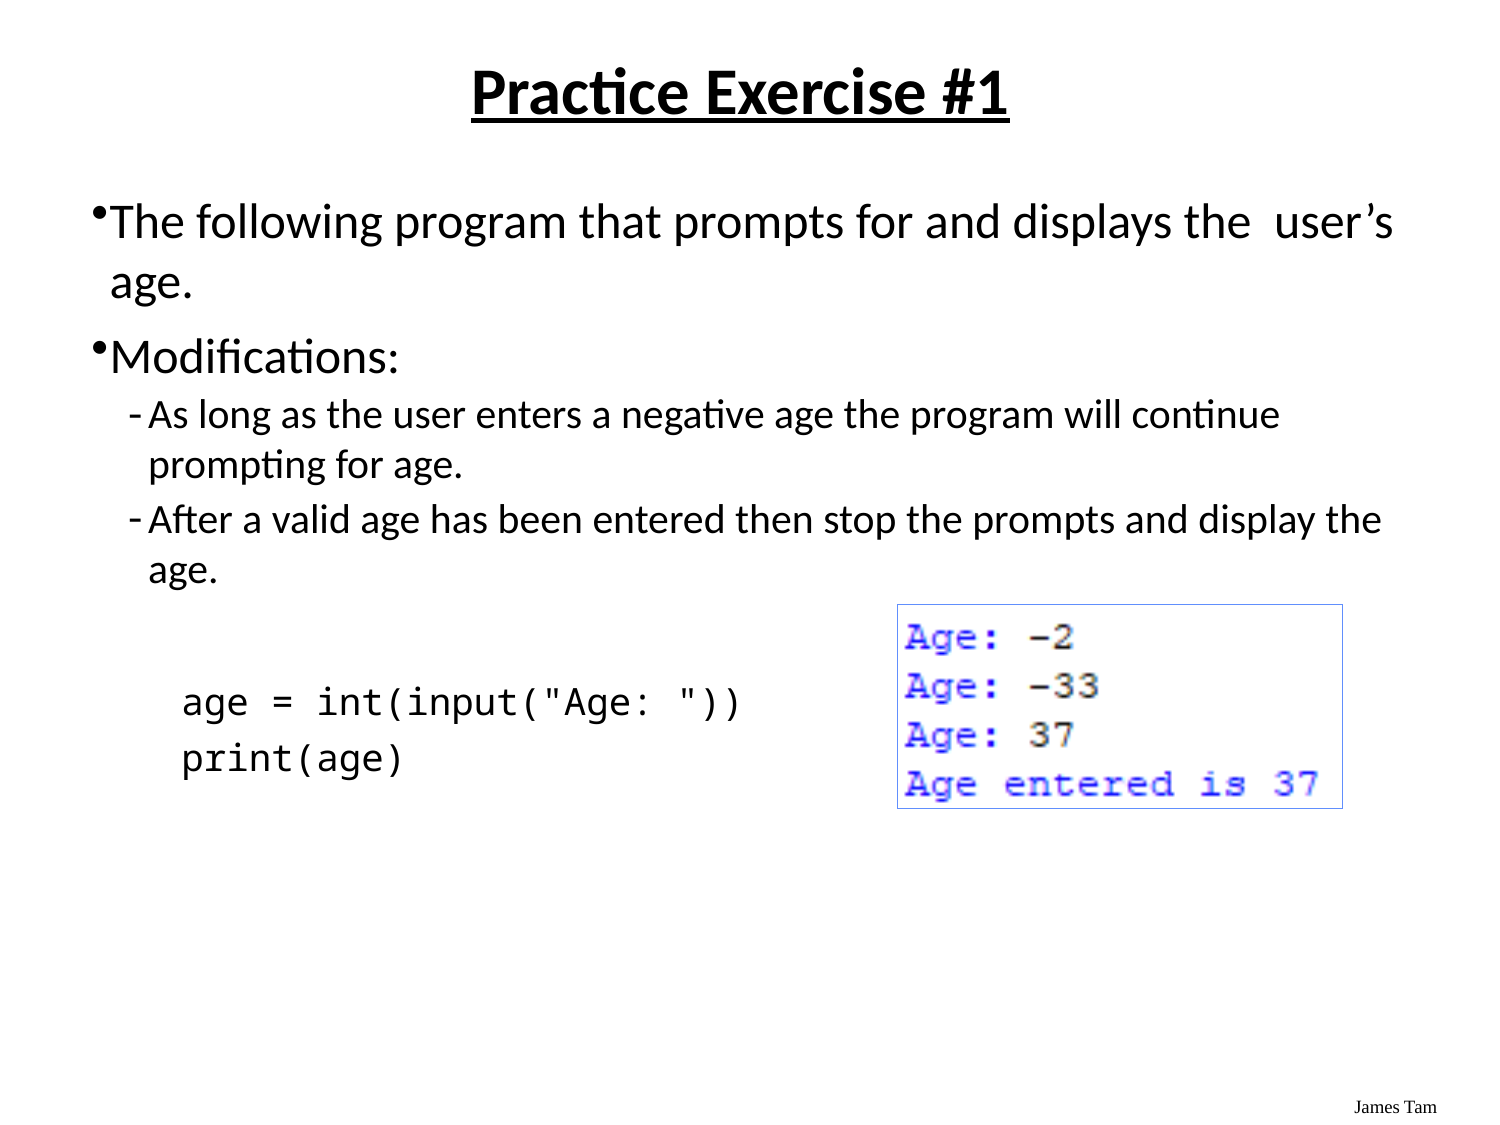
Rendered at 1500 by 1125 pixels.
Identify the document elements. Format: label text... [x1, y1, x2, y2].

title Practice Exercise #1 [70, 49, 1411, 136]
list The following program that prompts for and displays the user’s age. Modifications: As long as the user enters a negative age the program will continue prompting for age. After a valid age has been entered then stop the prompts and display the age. age = int(input("Age: ")) print(age) [76, 180, 1418, 1062]
picture [896, 604, 1343, 810]
